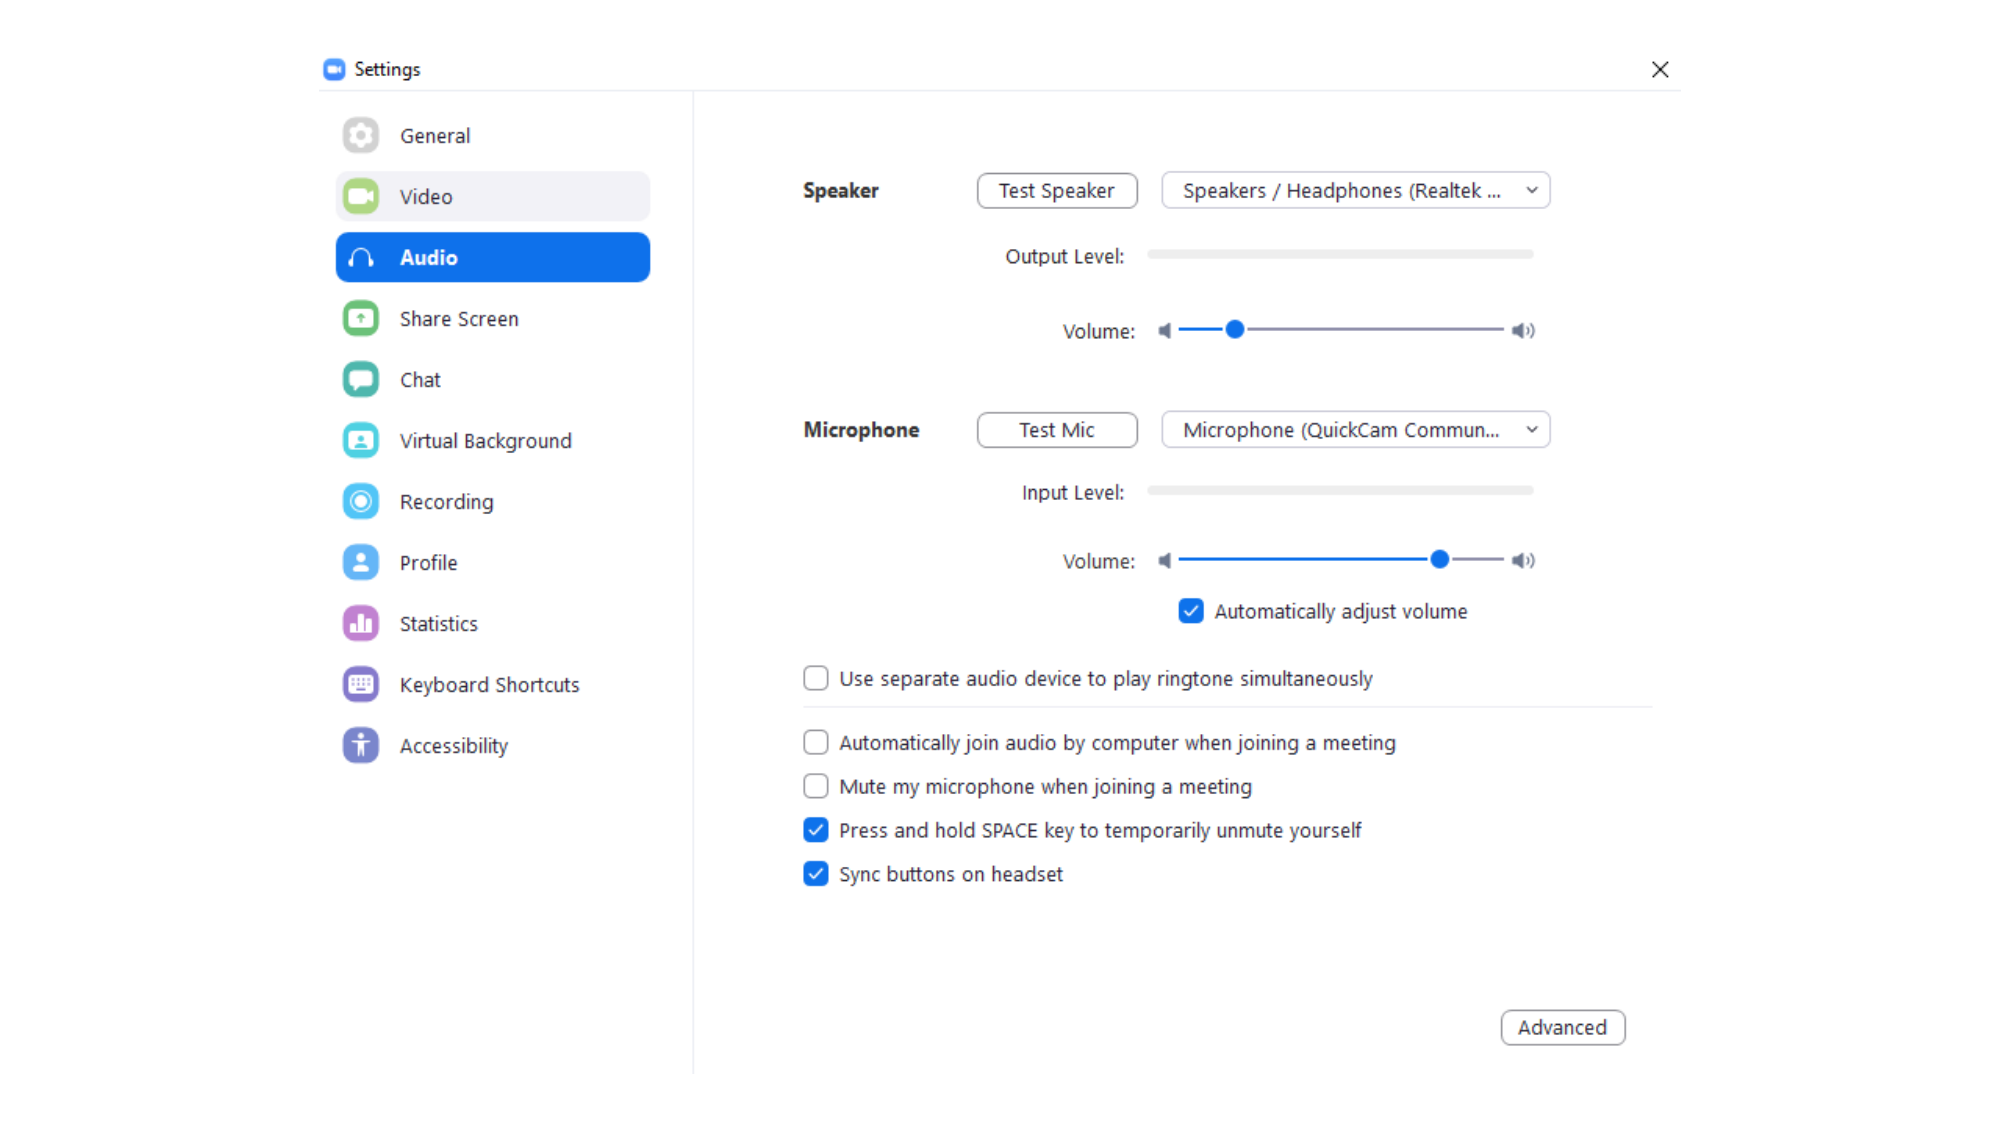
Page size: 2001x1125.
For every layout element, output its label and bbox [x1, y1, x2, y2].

picture [319, 51, 1681, 1074]
